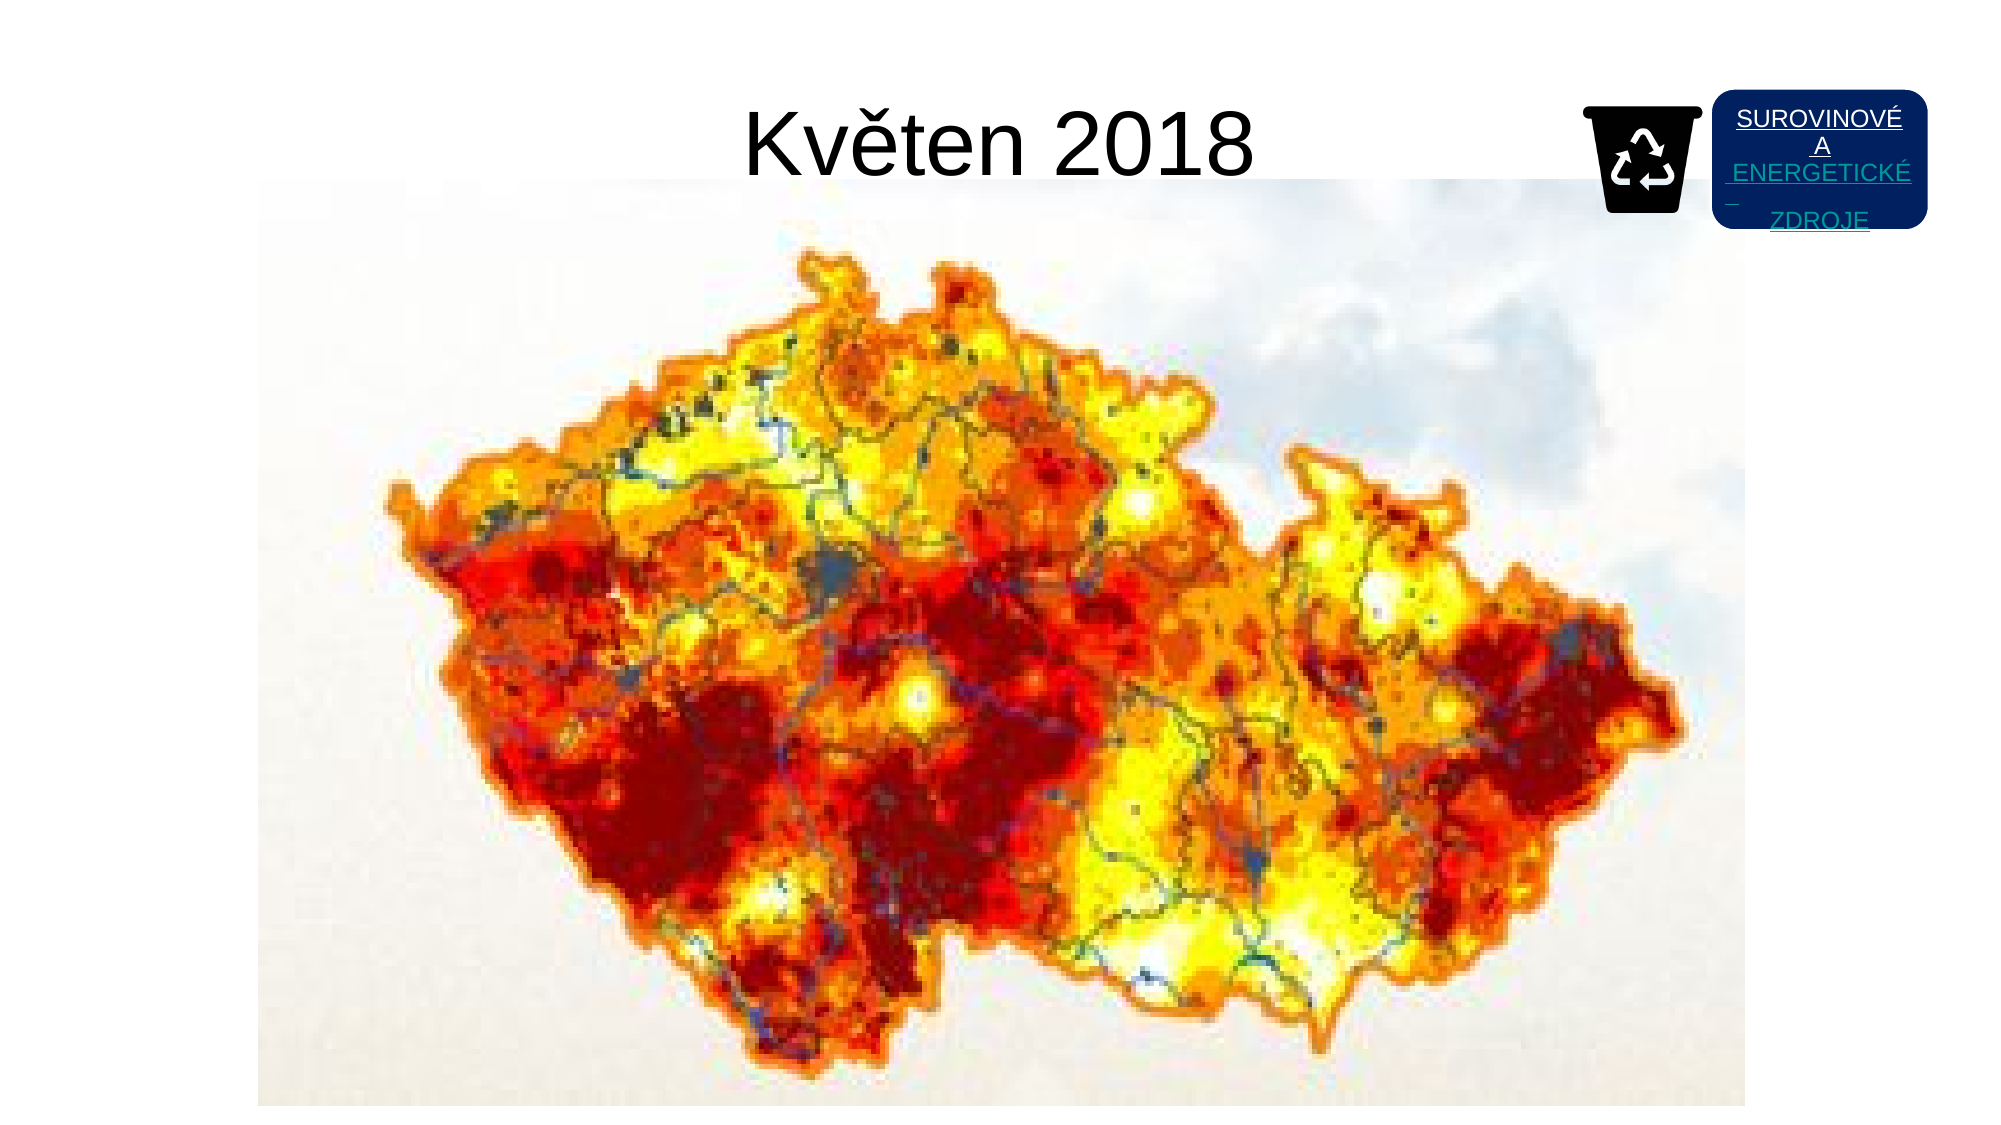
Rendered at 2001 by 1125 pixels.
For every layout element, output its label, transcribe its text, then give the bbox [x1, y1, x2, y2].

picture [258, 84, 1745, 1106]
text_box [1710, 88, 1929, 231]
title Květen 2018 [99, 45, 1900, 233]
